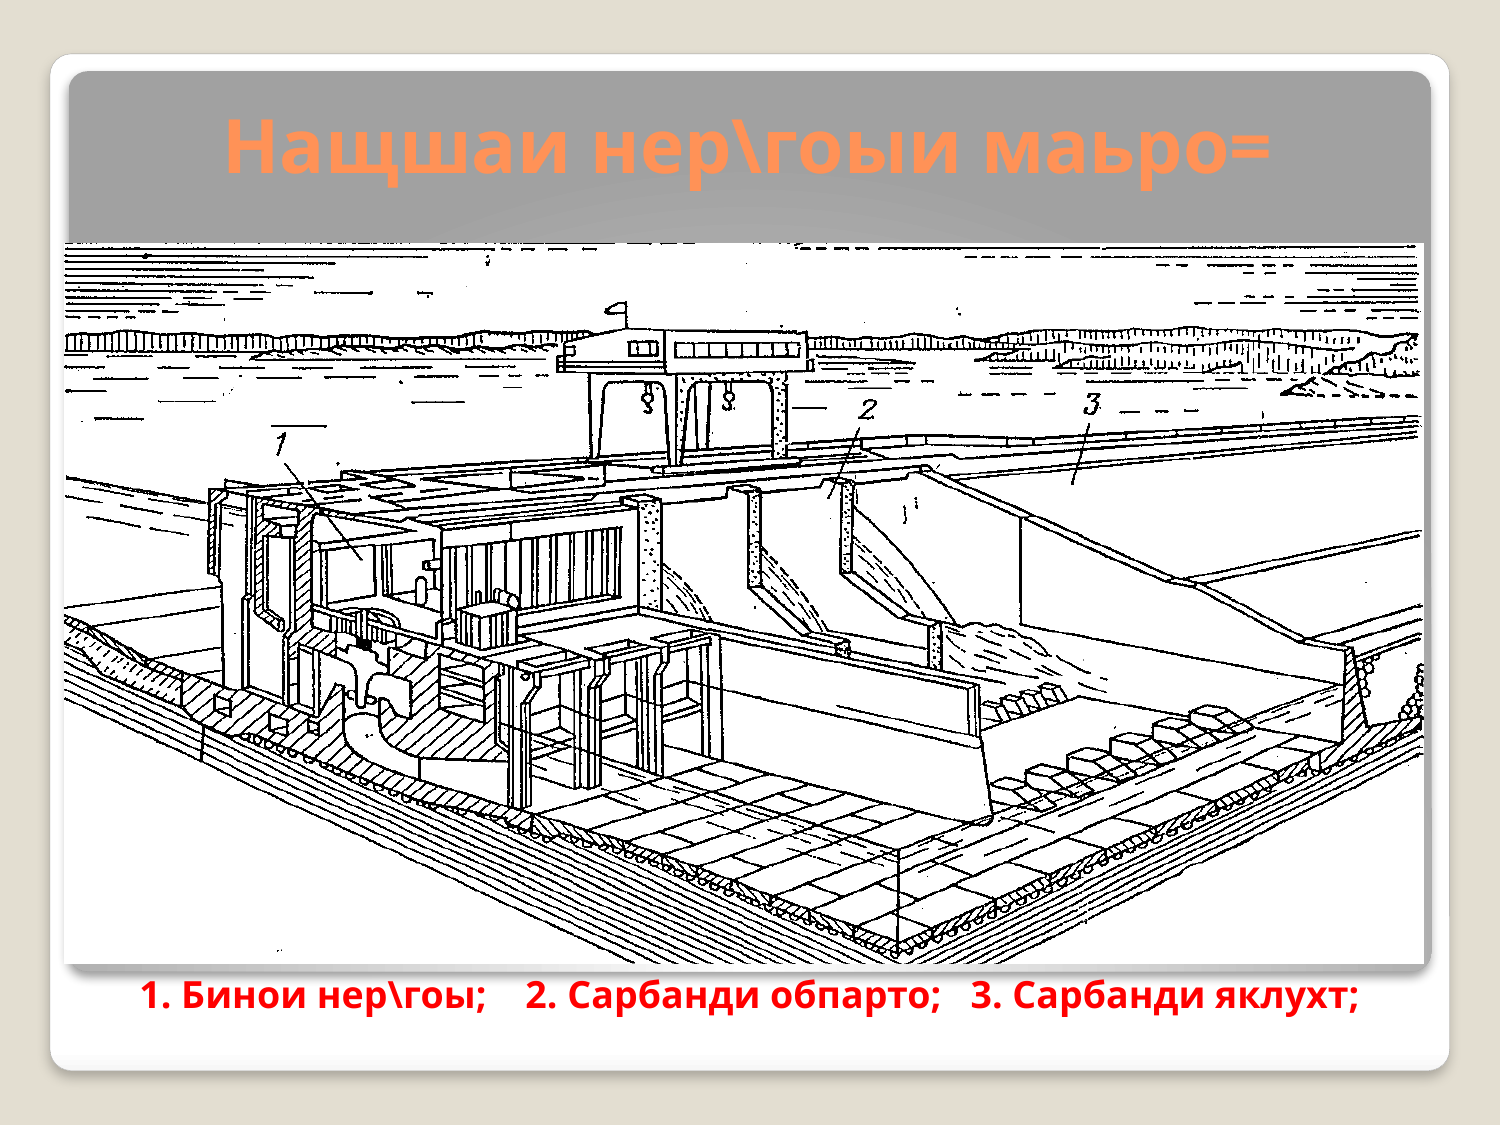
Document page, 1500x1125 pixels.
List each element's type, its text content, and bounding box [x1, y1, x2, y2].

picture [64, 243, 1424, 965]
text_box 1. Бинои нер\гоы; 2. Сарбанди обпарто; 3. Сарбанди яклухт; [64, 964, 1436, 1024]
title Нащшаи нер\гоыи маьро= [76, 66, 1420, 197]
